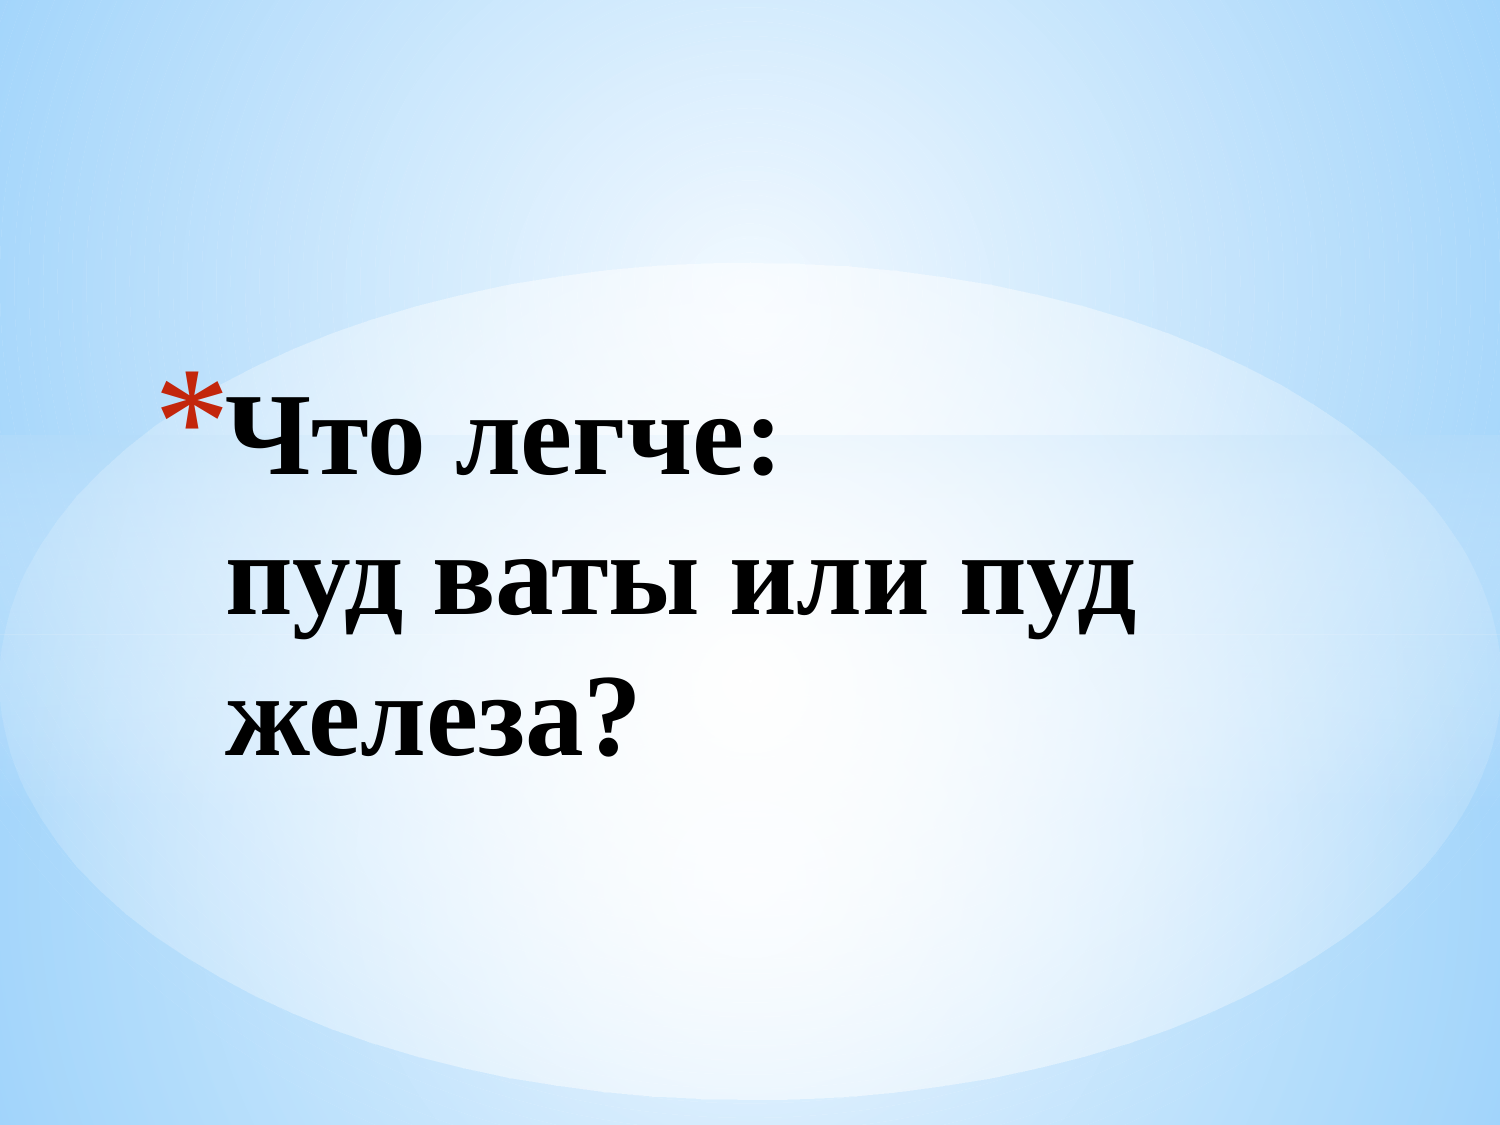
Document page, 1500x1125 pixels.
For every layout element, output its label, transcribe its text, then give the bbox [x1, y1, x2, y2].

title Что легче: пуд ваты или пуд железа? [112, 349, 1388, 787]
